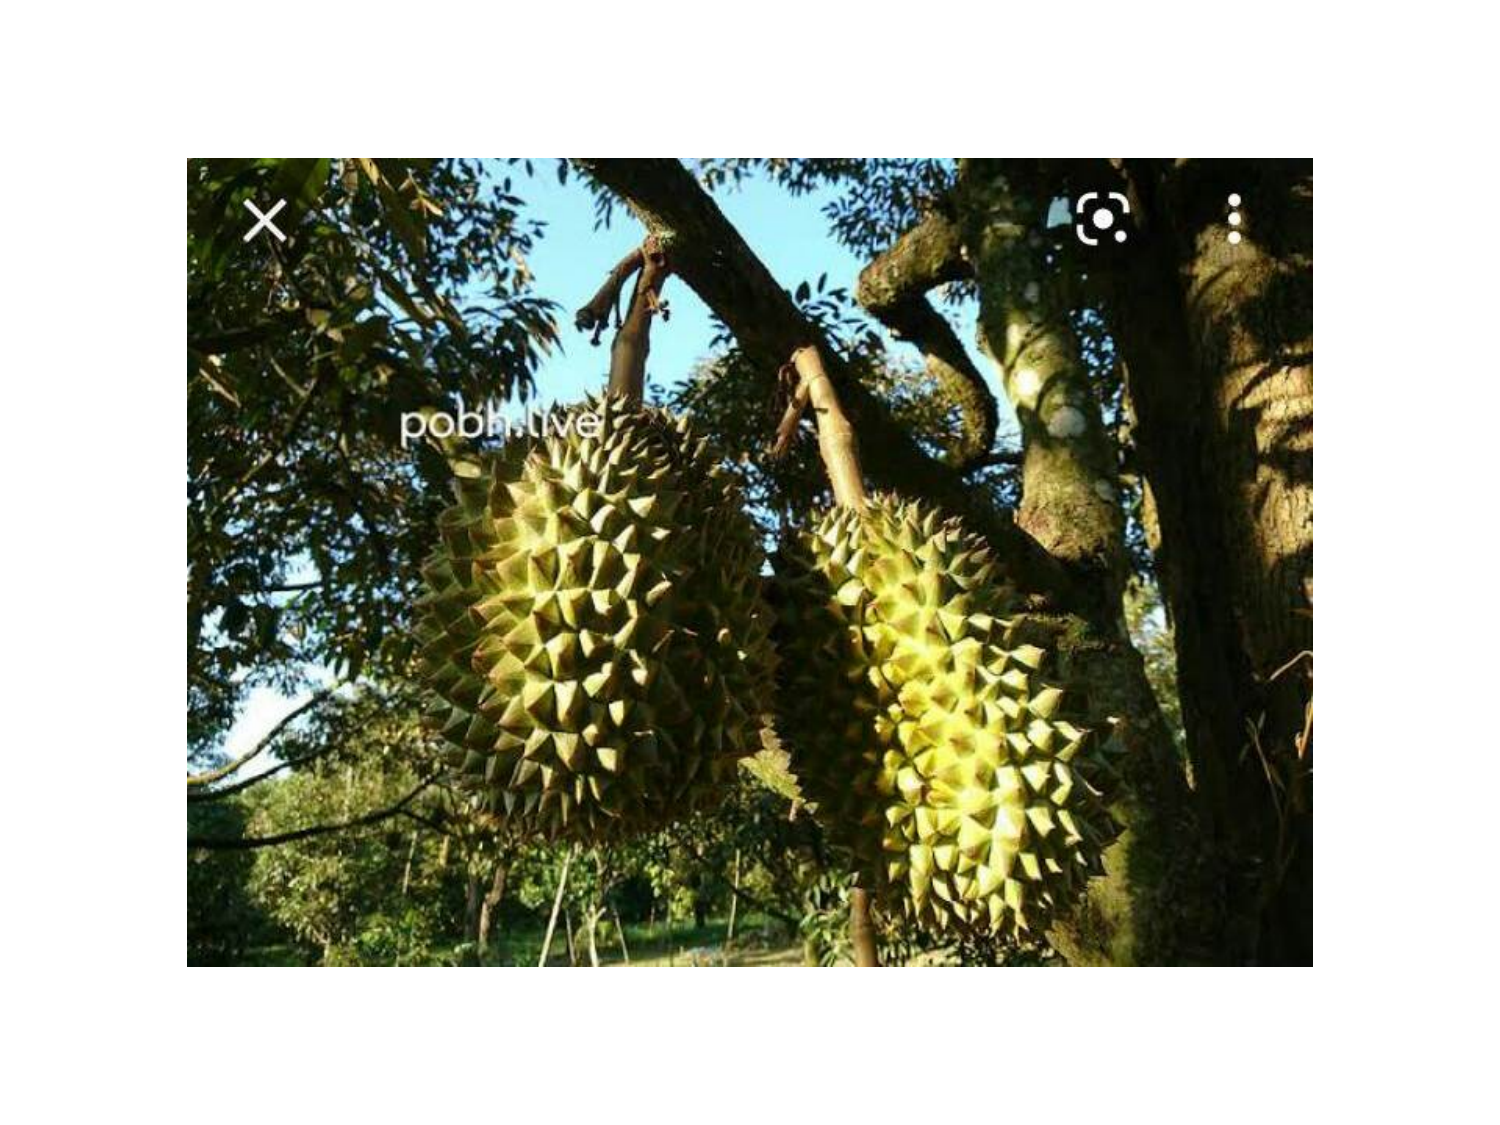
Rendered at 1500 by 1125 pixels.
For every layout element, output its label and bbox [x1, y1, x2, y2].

picture [187, 158, 1313, 967]
